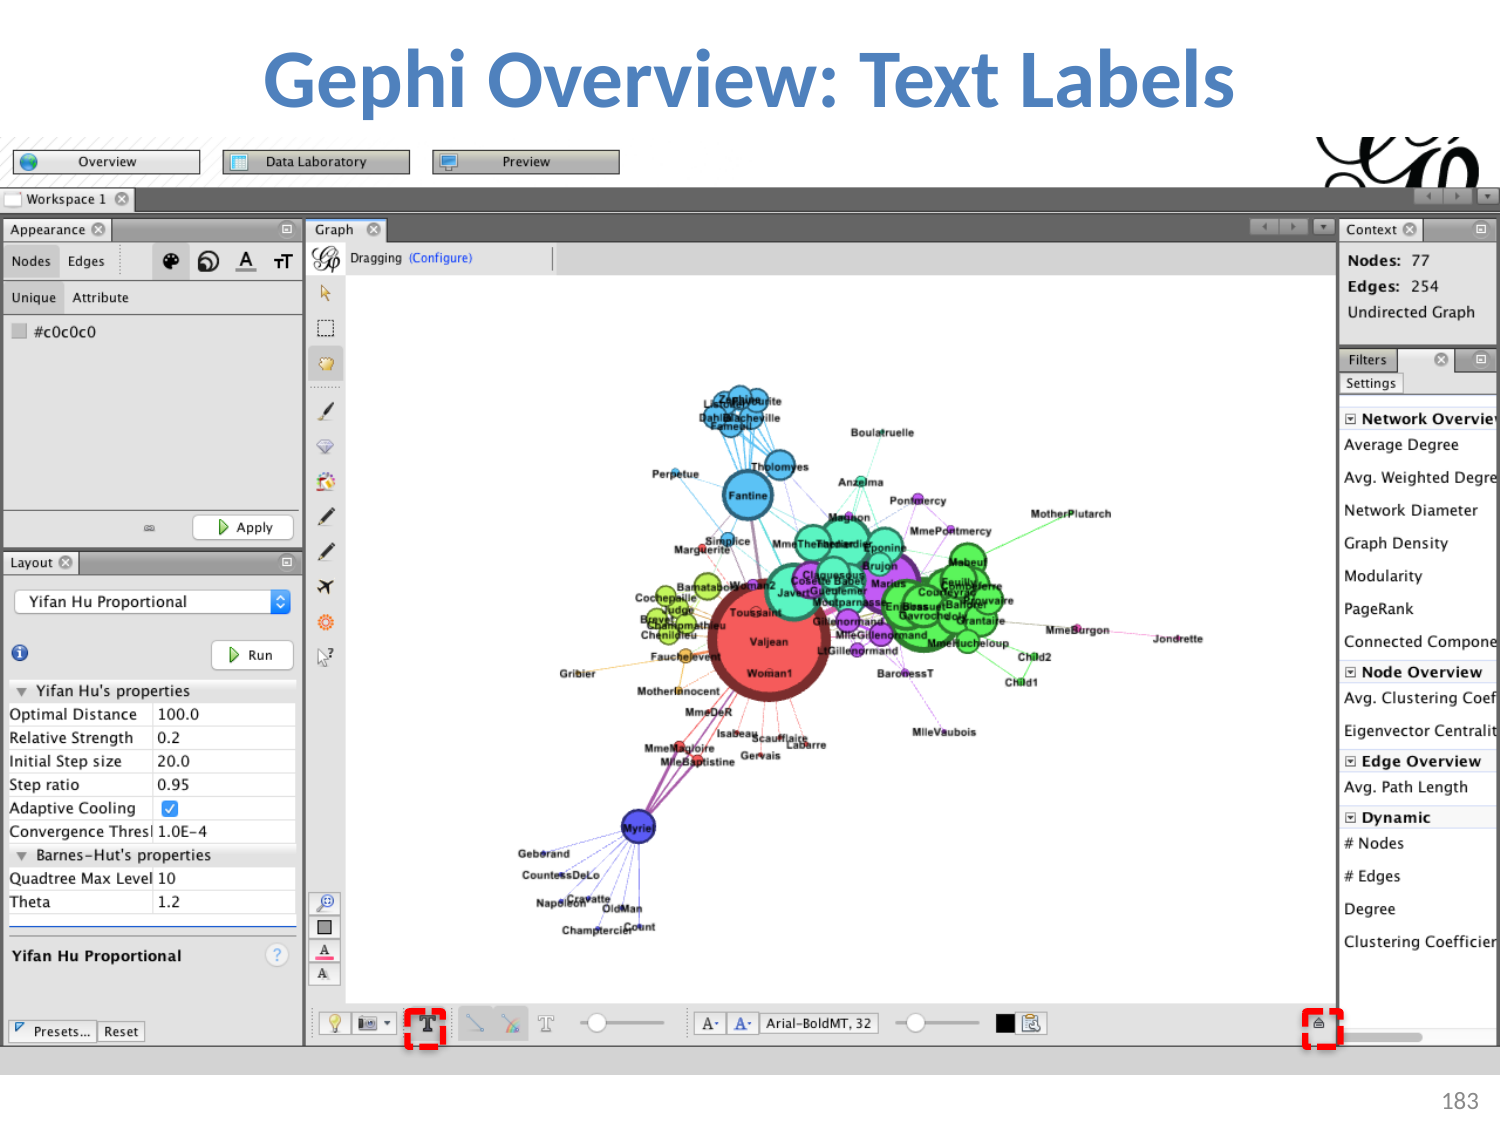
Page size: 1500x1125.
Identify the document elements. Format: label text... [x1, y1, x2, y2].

picture [0, 136, 1500, 1075]
slide_number 183 [1144, 1084, 1495, 1125]
text_box Gephi Overview: Text Labels [74, 0, 1425, 135]
